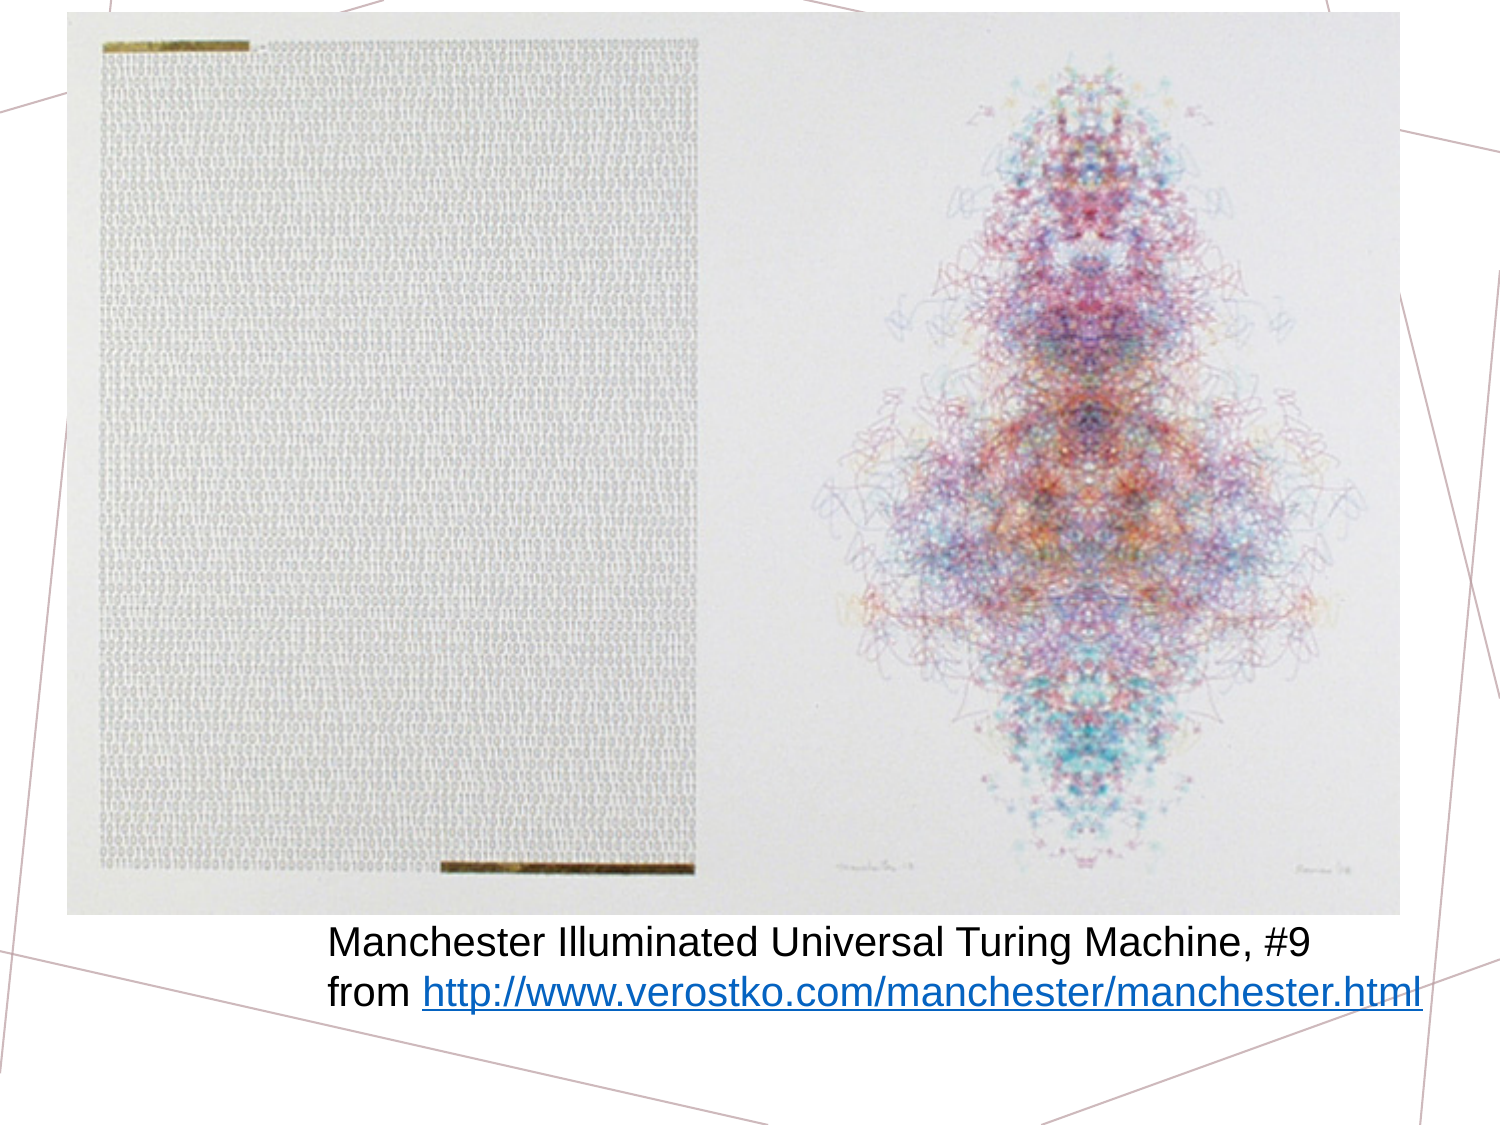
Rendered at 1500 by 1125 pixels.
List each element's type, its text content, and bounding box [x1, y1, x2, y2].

text_box Manchester Illuminated Universal Turing Machine, #9 from http://www.verostko.com/manchester/manchester.html [312, 907, 1438, 1022]
picture [67, 12, 1400, 915]
